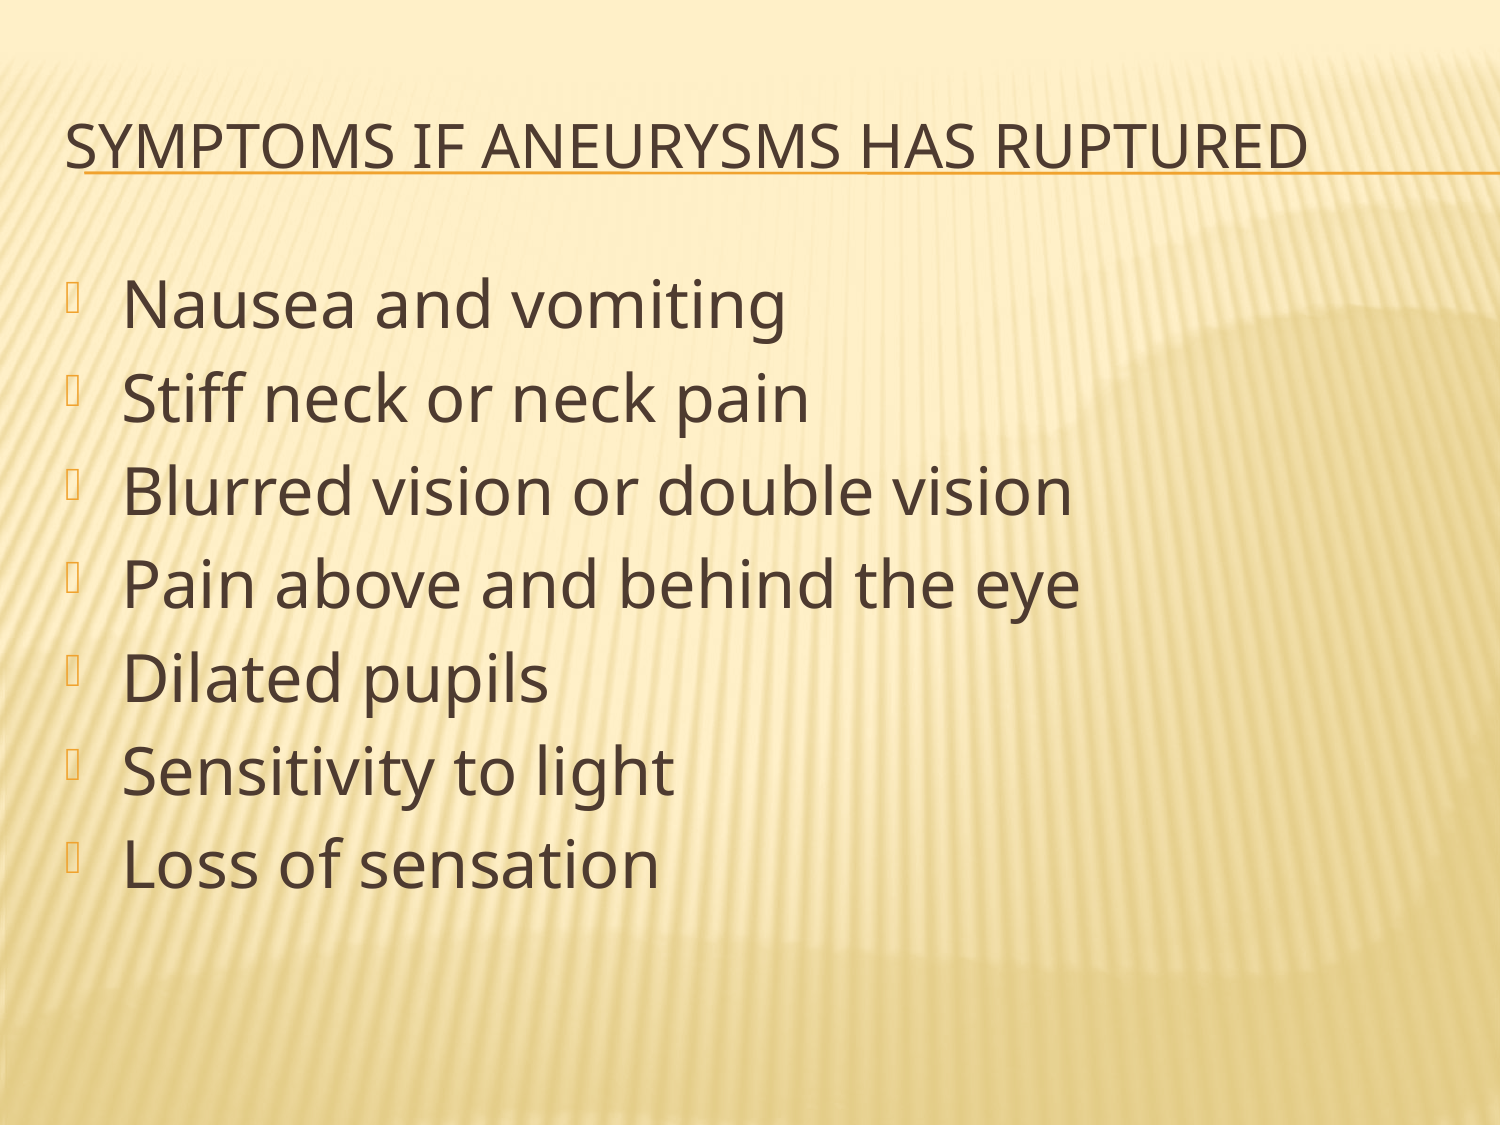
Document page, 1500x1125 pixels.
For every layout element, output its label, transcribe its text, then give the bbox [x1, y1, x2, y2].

list Nausea and vomiting Stiff neck or neck pain Blurred vision or double vision Pain above and behind the eye Dilated pupils Sensitivity to light Loss of sensation [50, 254, 1475, 998]
title Symptoms if Aneurysms has ruptured [50, 75, 1475, 213]
